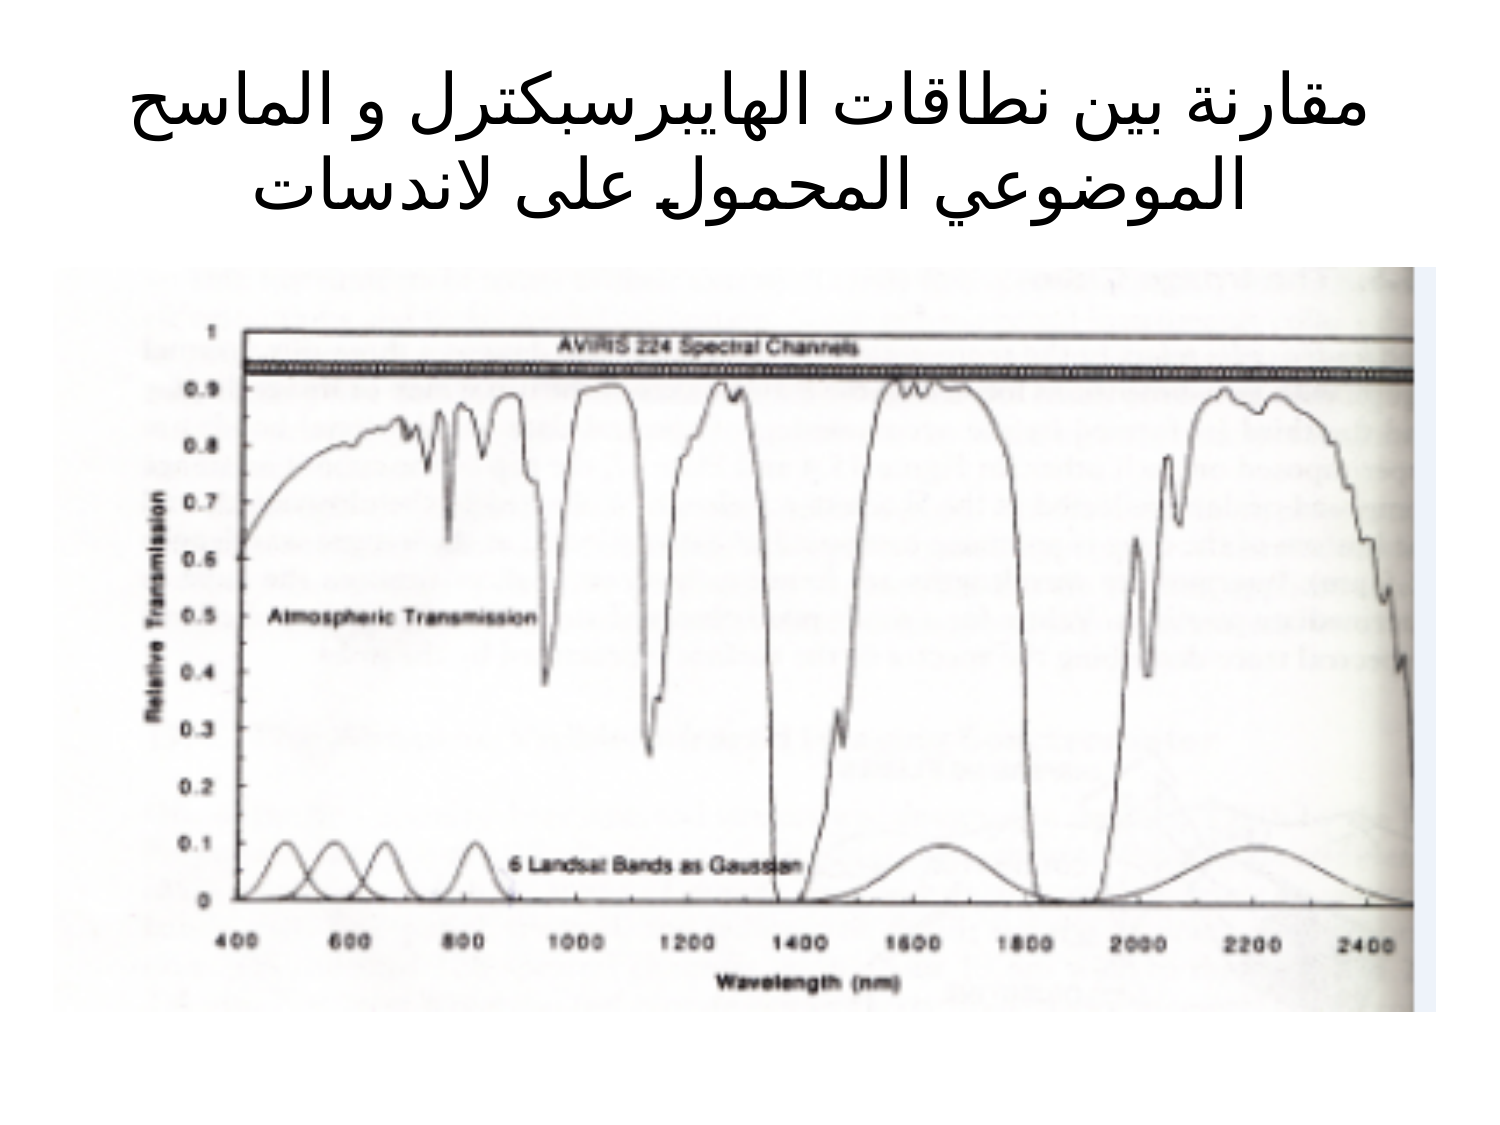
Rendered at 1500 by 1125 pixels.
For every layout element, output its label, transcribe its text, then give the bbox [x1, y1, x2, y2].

title مقارنة بين نطاقات الهايبرسبكترل و الماسح الموضوعي المحمول على لاندسات [75, 45, 1425, 233]
picture [52, 266, 1436, 1012]
